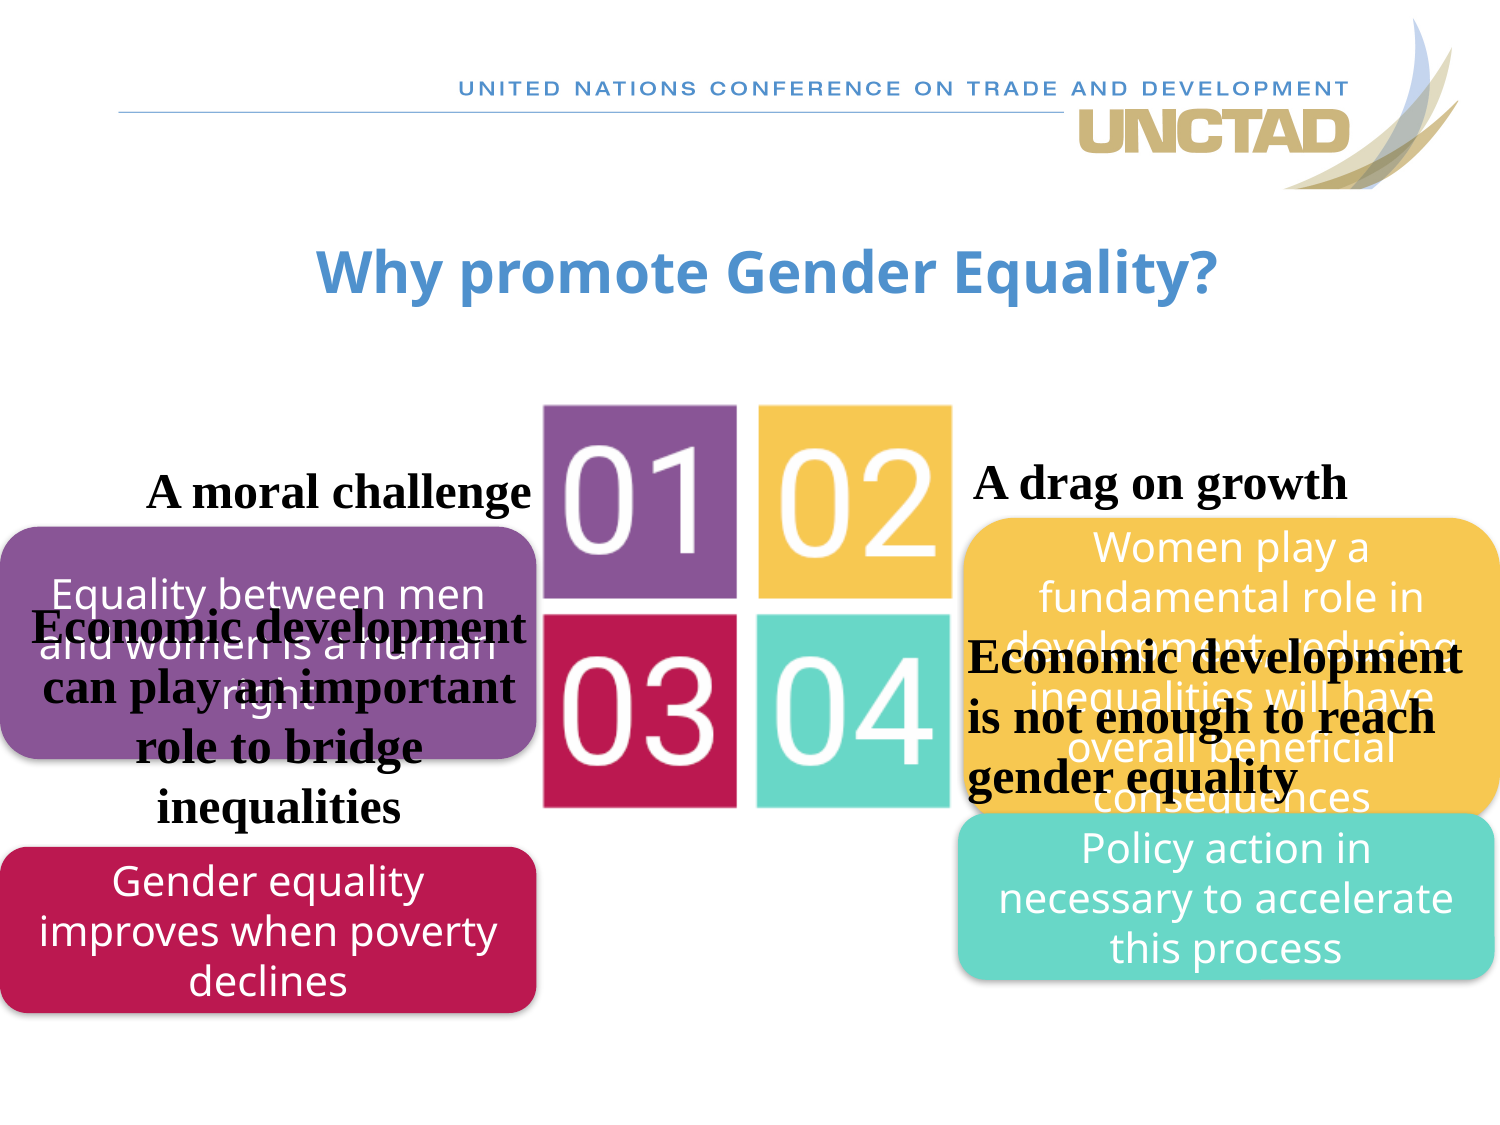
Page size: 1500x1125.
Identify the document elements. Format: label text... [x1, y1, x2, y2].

text_box Why promote Gender Equality? [301, 227, 1500, 415]
text_box A drag on growth [969, 442, 1434, 518]
picture [0, 0, 1500, 1125]
text_box Policy action in necessary to accelerate this process [957, 812, 1496, 981]
text_box Economic development is not enough to reach gender equality [969, 616, 1500, 812]
text_box Women play a fundamental role in development, reducing inequalities will have overall beneficial consequences [969, 517, 1500, 616]
text_box A moral challenge [130, 450, 501, 524]
text_box Economic development can play an important role to bridge inequalities [11, 586, 548, 842]
text_box Gender equality improves when poverty declines [0, 846, 538, 1014]
text_box Equality between men and women is a human right [0, 525, 501, 749]
